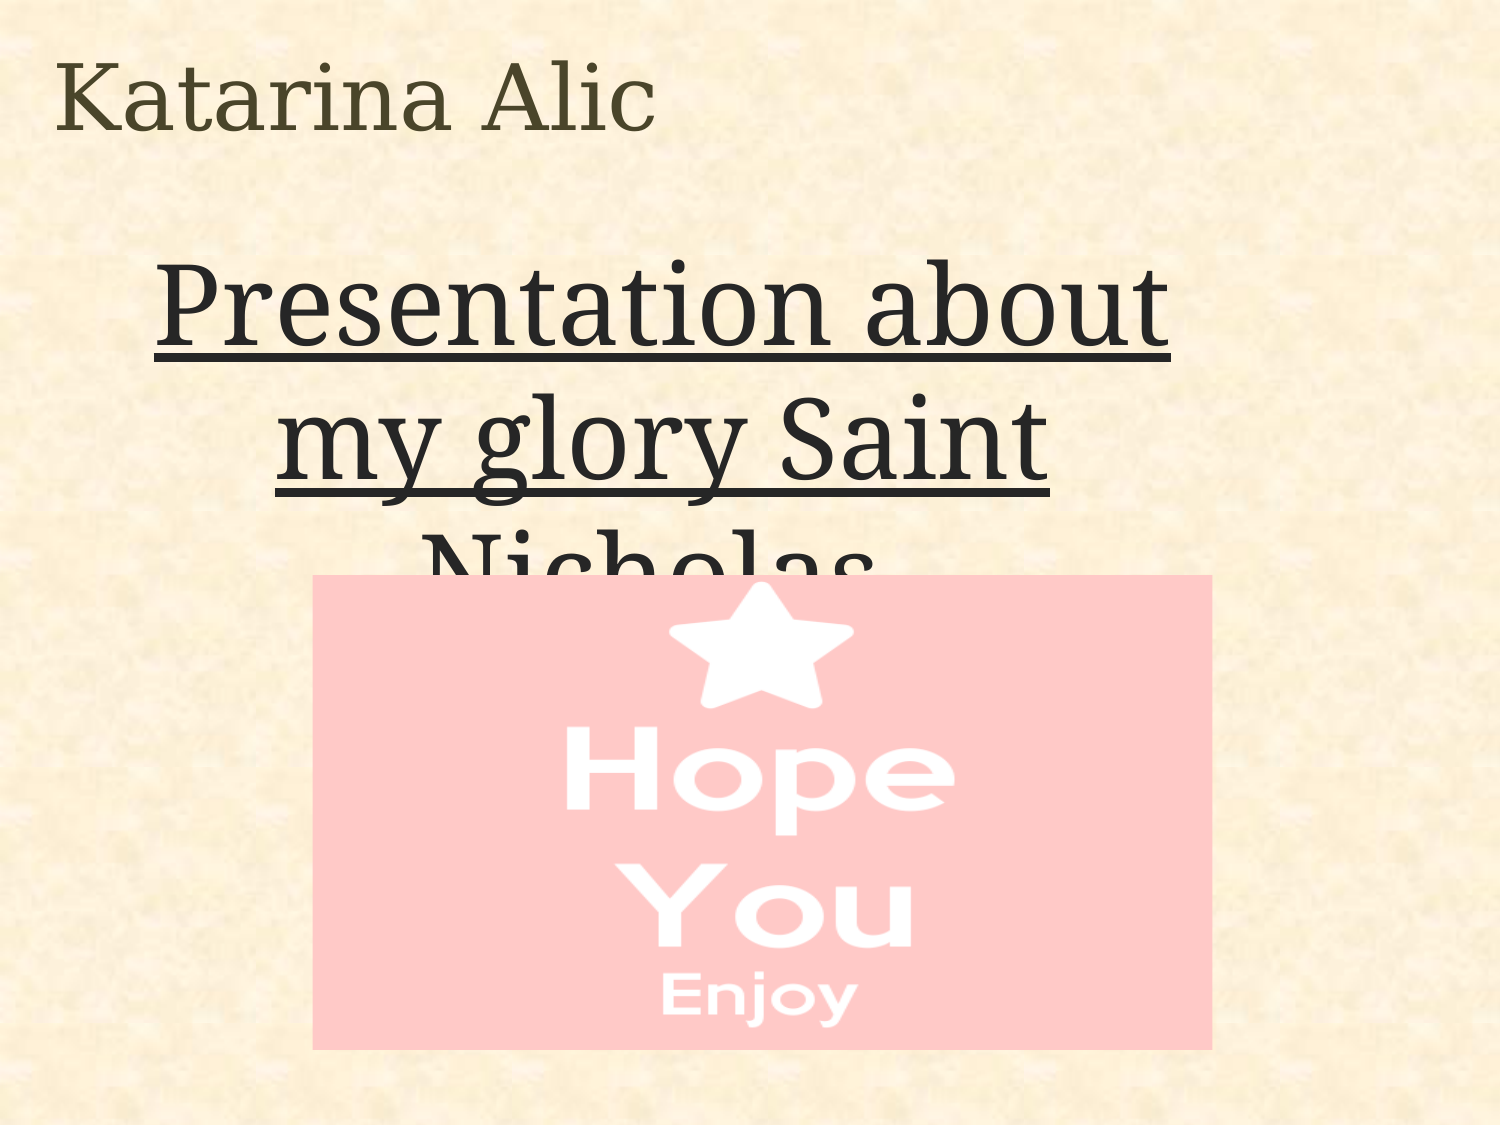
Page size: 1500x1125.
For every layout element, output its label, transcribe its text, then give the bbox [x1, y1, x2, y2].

subtitle Presentation about my glory Saint Nicholas [50, 224, 1275, 488]
title Katarina Alic [37, 24, 675, 163]
picture [0, 0, 1500, 1125]
